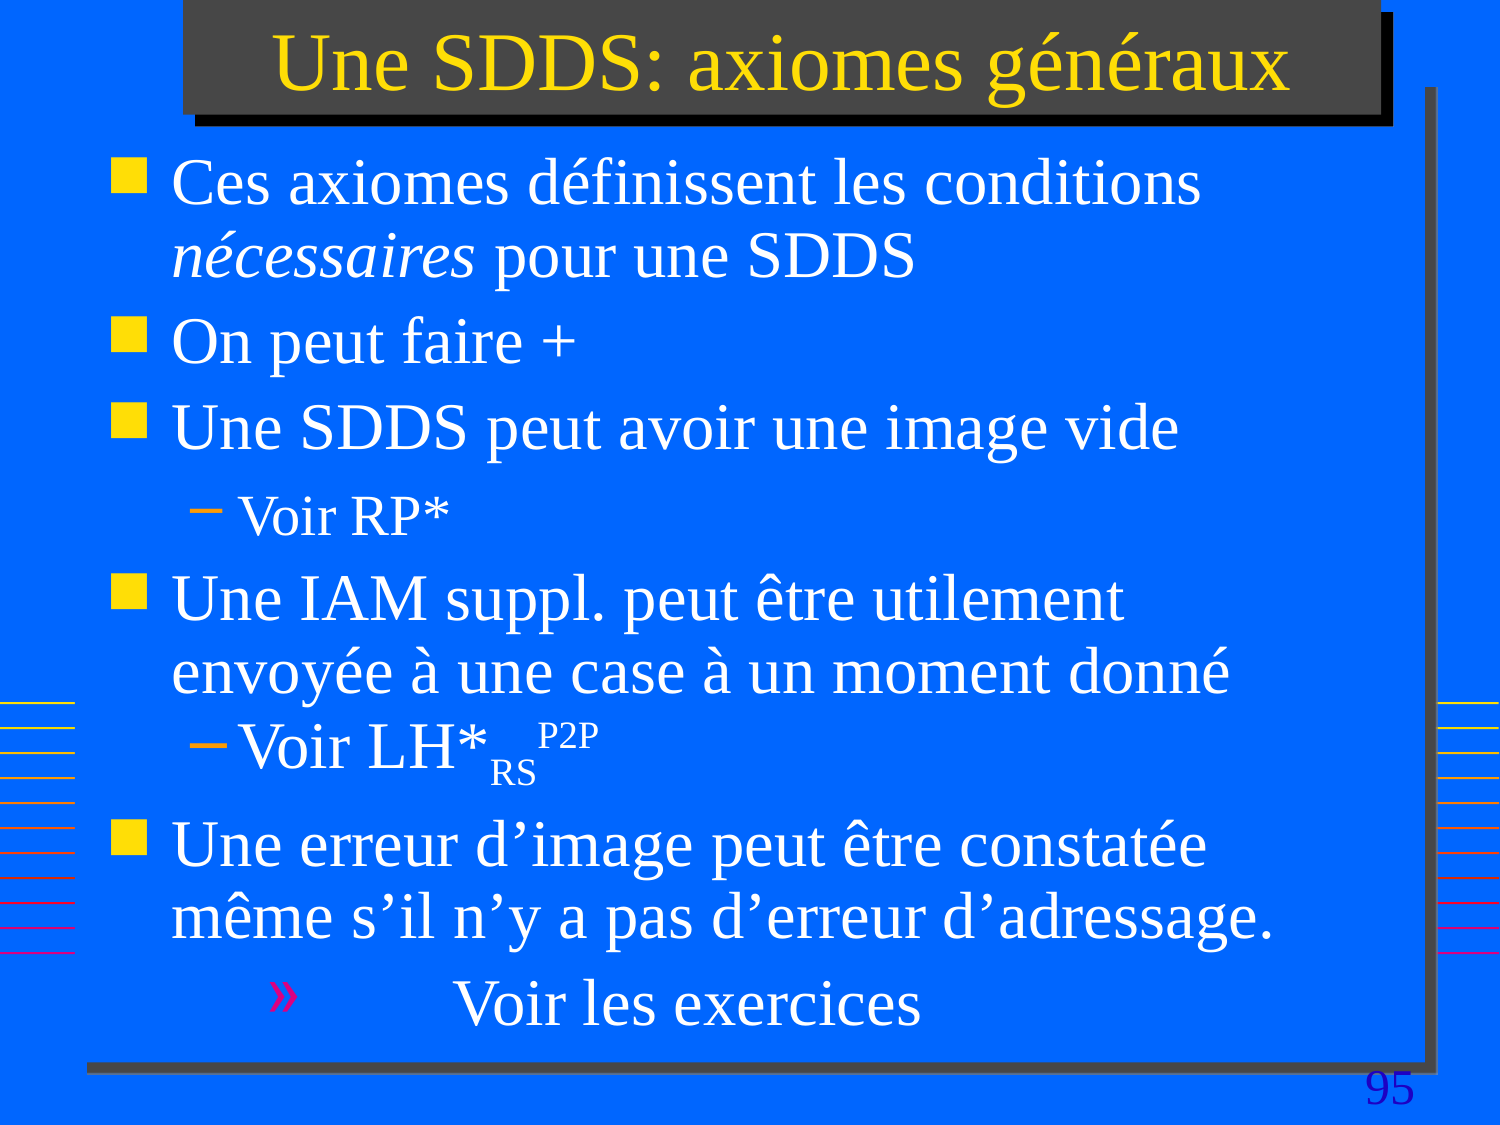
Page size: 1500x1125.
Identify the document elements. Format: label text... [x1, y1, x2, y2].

title Une SDDS: axiomes généraux [182, 0, 1382, 116]
list Ces axiomes définissent les conditions nécessaires pour une SDDS On peut faire + Une SDDS peut avoir une image vide Voir RP* Une IAM suppl. peut être utilement envoyée à une case à un moment donné Voir LH*RSP2P Une erreur d’image peut être constatée même s’il n’y a pas d’erreur d’adressage. Voir les exercices [99, 136, 1376, 813]
